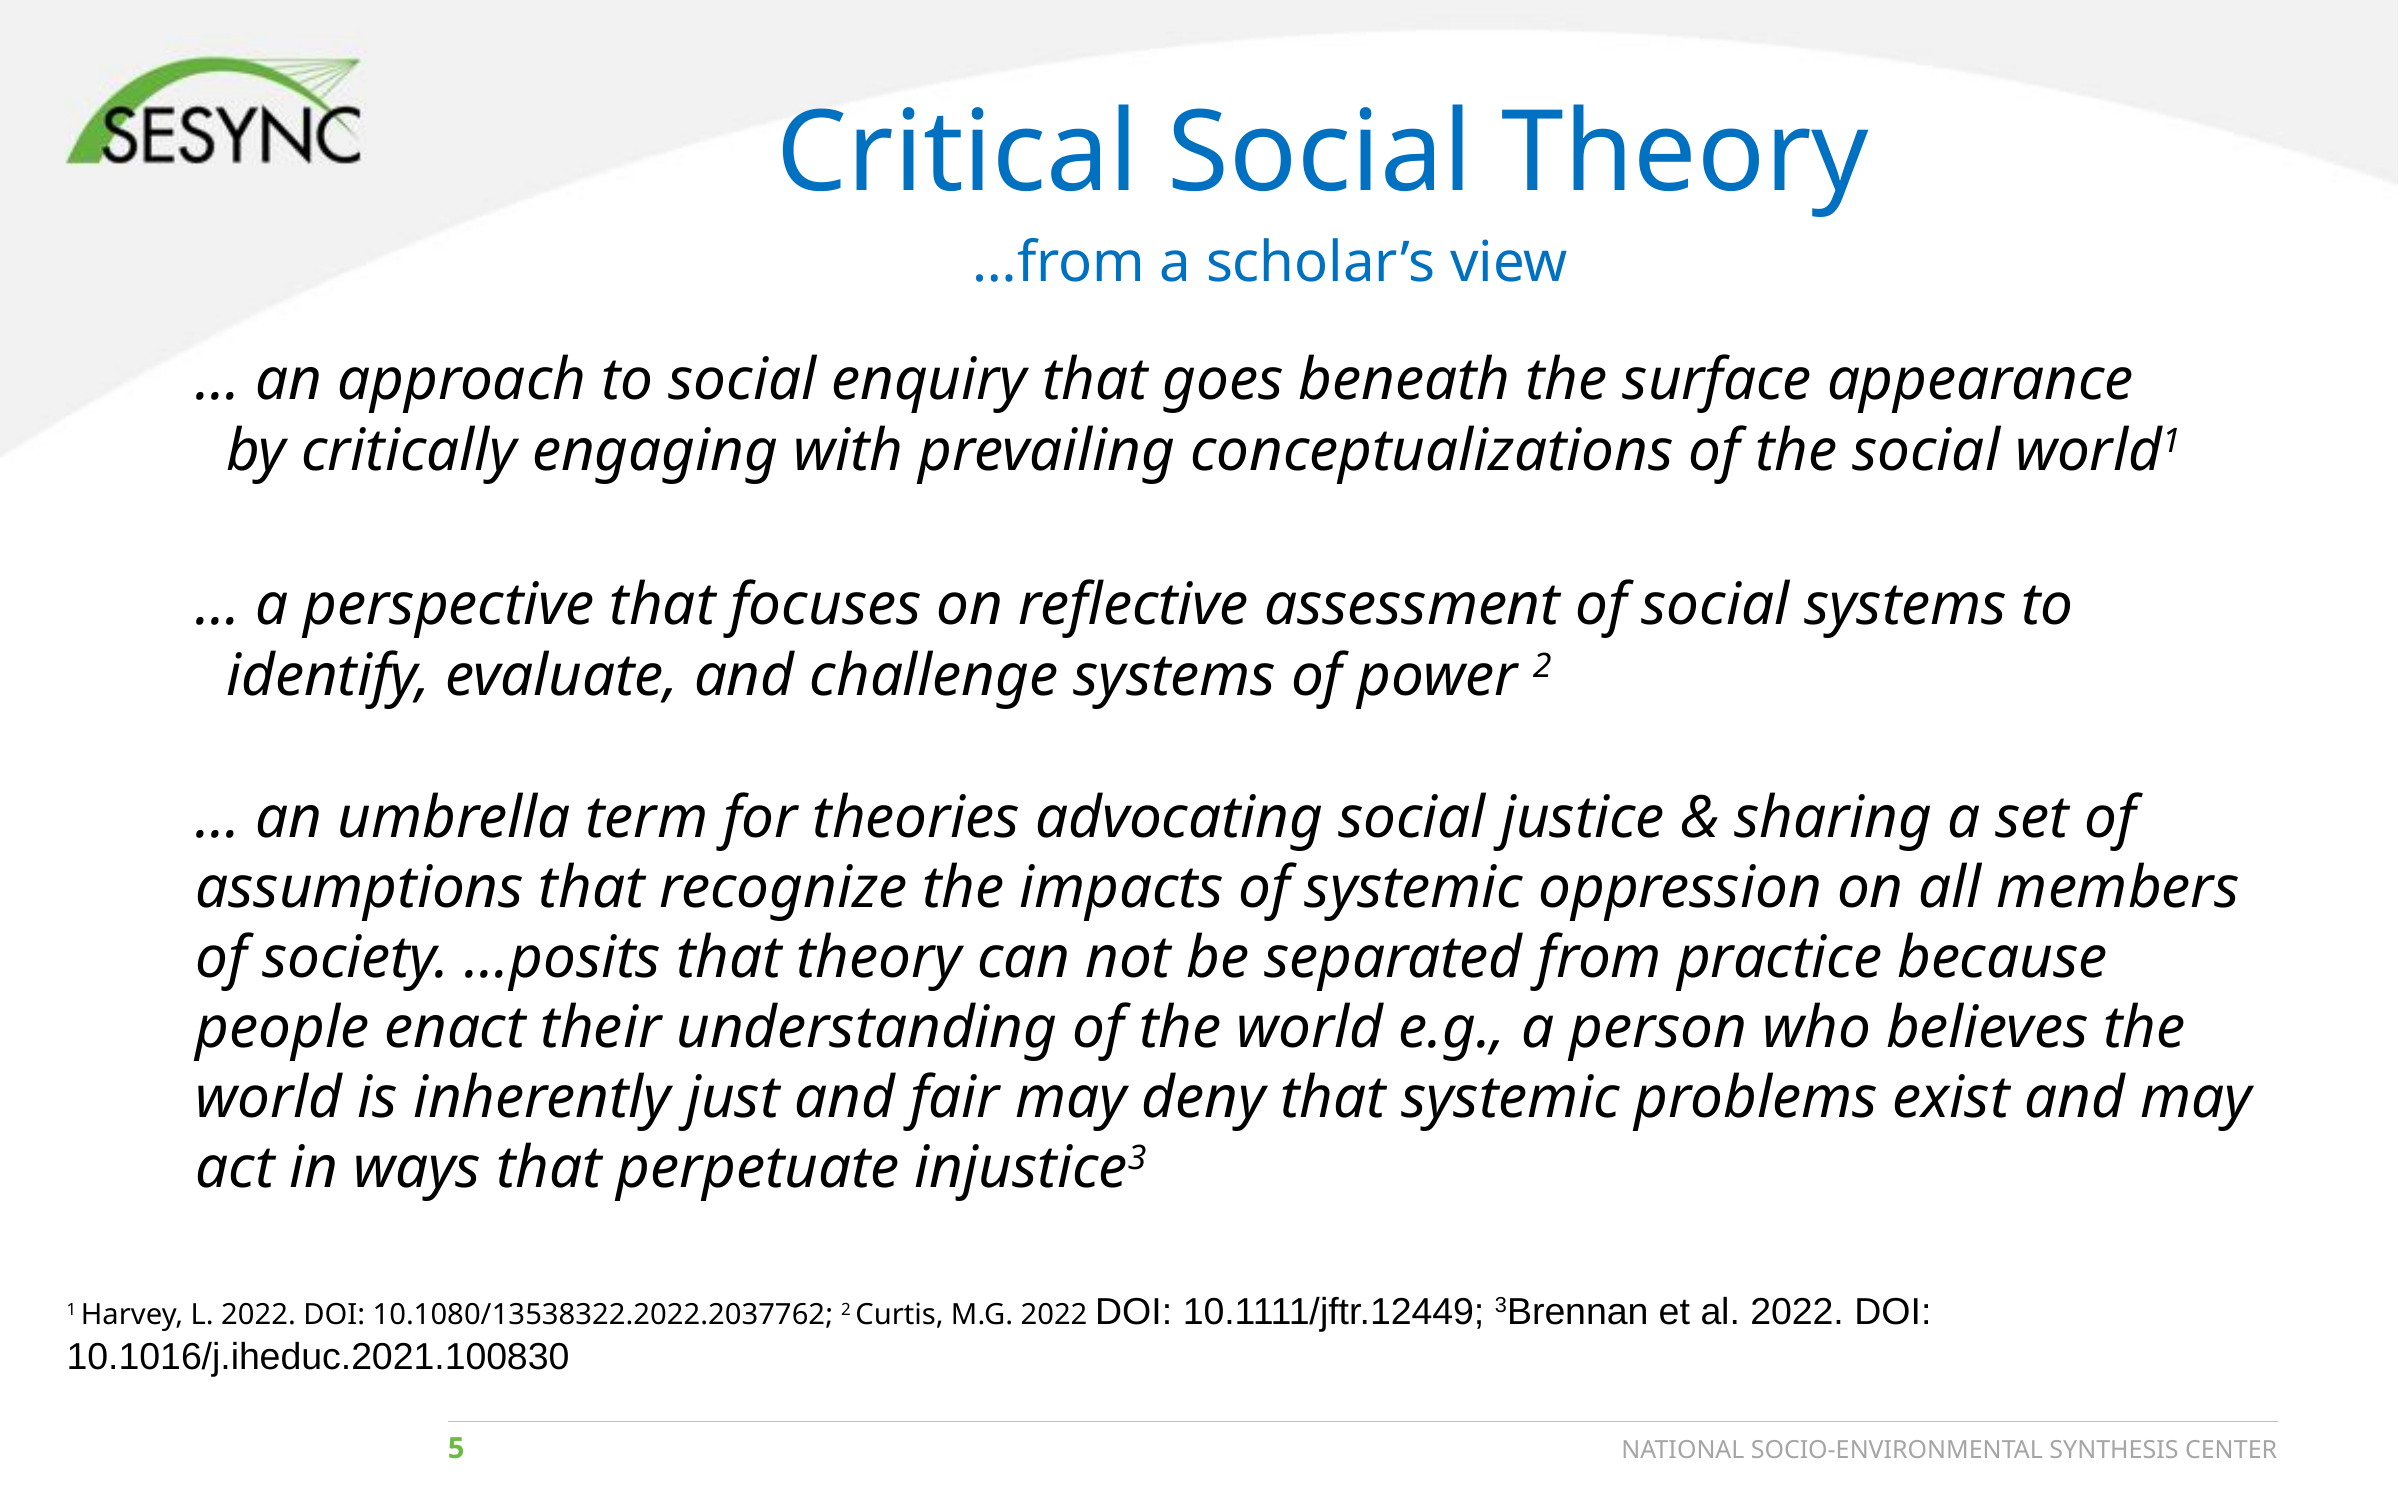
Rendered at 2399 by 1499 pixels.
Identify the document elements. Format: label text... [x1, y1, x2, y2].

text_box … an umbrella term for theories advocating social justice & sharing a set of assumptions that recognize the impacts of systemic oppression on all members of society. …posits that theory can not be separated from practice because people enact their understanding of the world e.g., a person who believes the world is inherently just and fair may deny that systemic problems exist and may act in ways that perpetuate injustice3 [180, 771, 2281, 1207]
text_box … an approach to social enquiry that goes beneath the surface appearance by critically engaging with prevailing conceptualizations of the social world1 [180, 334, 2209, 489]
text_box 1 Harvey, L. 2022. DOI: 10.1080/13538322.2022.2037762; 2 Curtis, M.G. 2022 DOI: 10.1111/jftr.12449; 3Brennan et al. 2022. DOI: 10.1016/j.iheduc.2021.100830 [51, 1279, 2399, 1385]
picture [0, 0, 2398, 1498]
text_box … a perspective that focuses on reflective assessment of social systems to identify, evaluate, and challenge systems of power 2 [180, 559, 2209, 715]
text_box …from a scholar’s view [957, 217, 1663, 301]
title Critical Social Theory [776, 78, 2045, 310]
